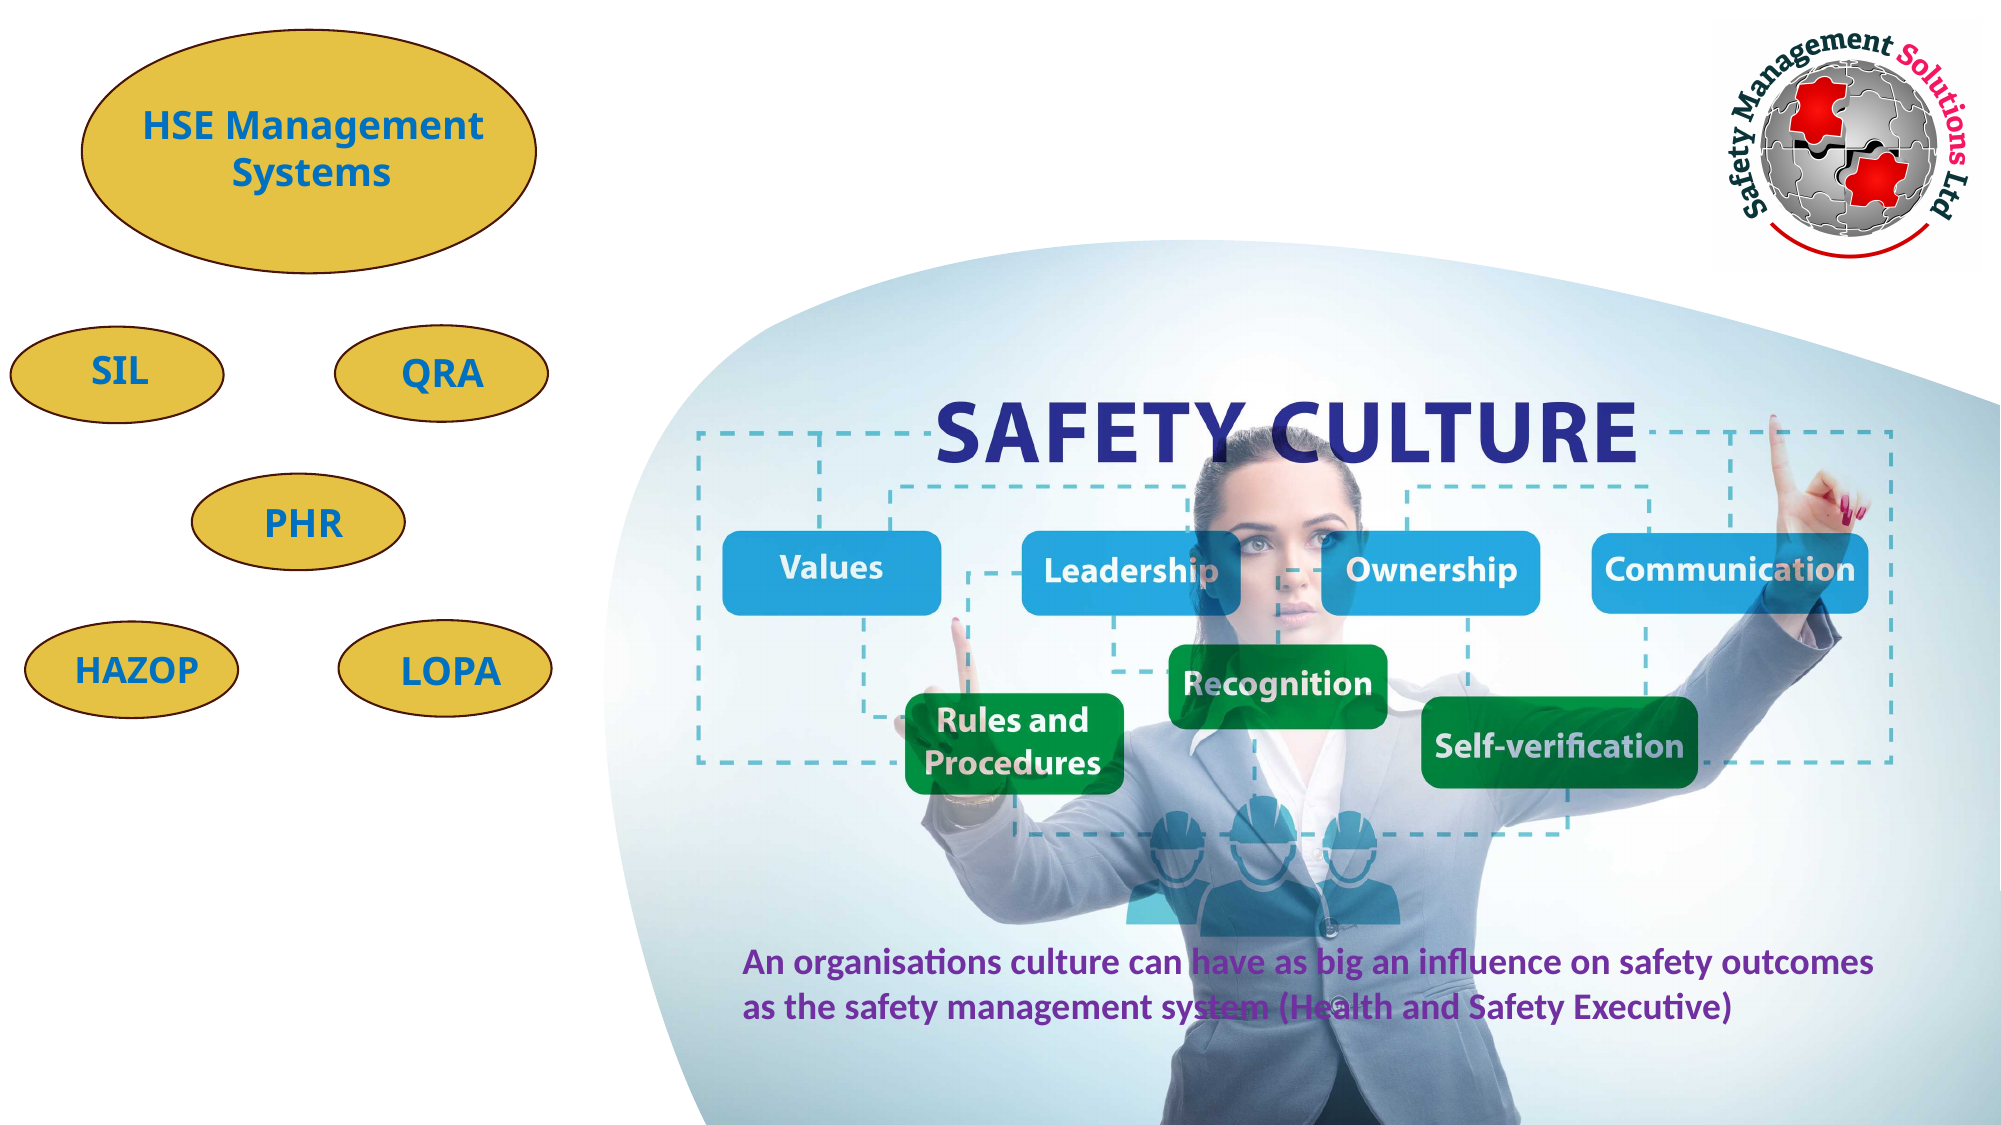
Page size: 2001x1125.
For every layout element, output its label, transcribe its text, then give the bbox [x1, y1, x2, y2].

picture [603, 17, 2001, 1125]
text_box HSE Management Systems [81, 93, 515, 232]
text_box HAZOP [74, 639, 218, 736]
text_box [9, 345, 31, 405]
text_box [515, 98, 537, 205]
list SIL [31, 338, 245, 424]
text_box [337, 619, 532, 704]
text_box [24, 620, 216, 712]
text_box [218, 640, 240, 700]
text_box PHR [223, 491, 423, 571]
text_box QRA [350, 341, 540, 485]
text_box [45, 325, 189, 338]
text_box [108, 28, 510, 93]
text_box [136, 232, 482, 275]
text_box LOPA [370, 639, 570, 727]
text_box [540, 353, 550, 394]
text_box [333, 347, 350, 400]
text_box [360, 324, 523, 341]
text_box [190, 472, 383, 558]
